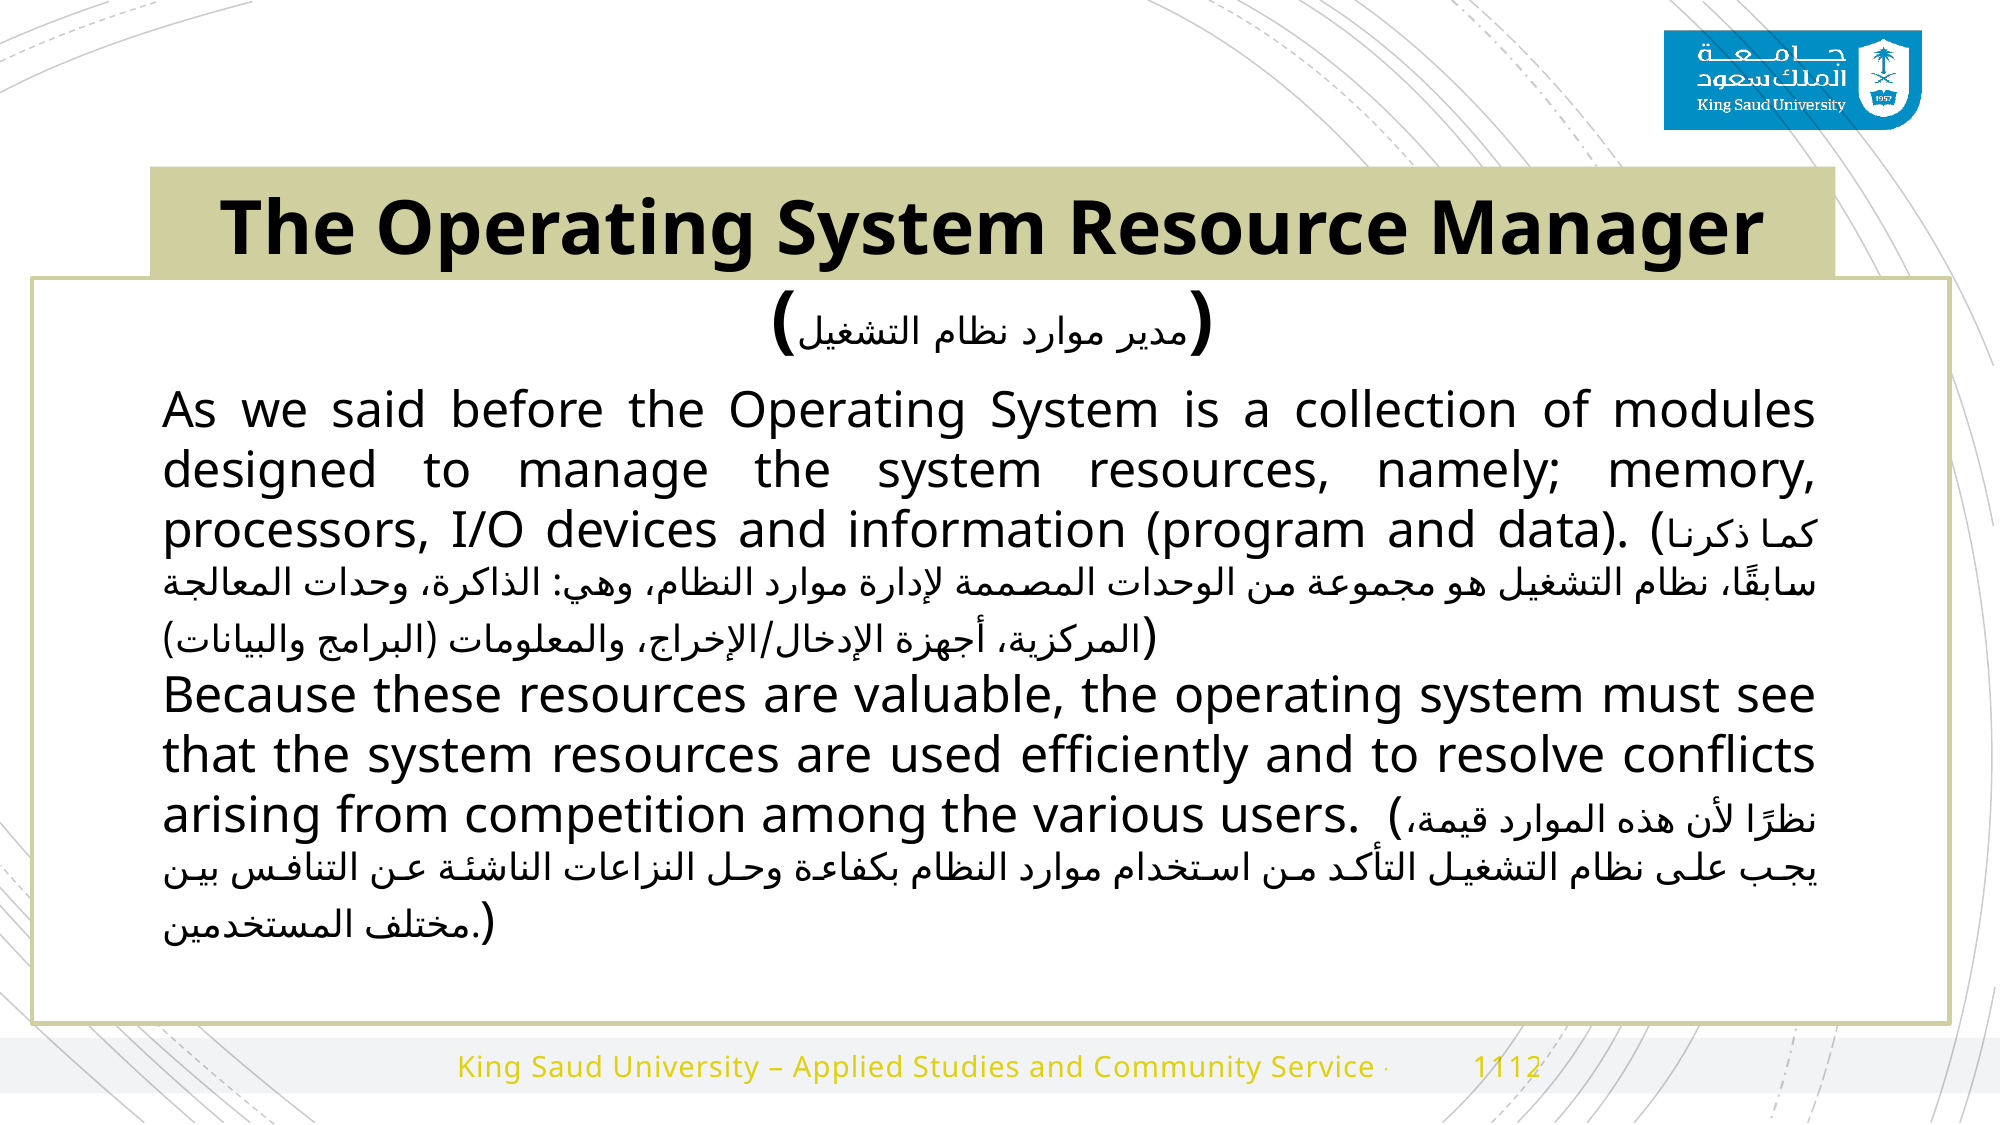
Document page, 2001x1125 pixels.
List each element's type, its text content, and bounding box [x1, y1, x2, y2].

text_box The Operating System Resource Manager (مدير موارد نظام التشغيل) [150, 172, 1836, 367]
text_box [32, 278, 1950, 1024]
text_box [149, 165, 1837, 278]
text_box As we said before the Operating System is a collection of modules designed to manage the system resources, namely; memory, processors, I/O devices and information (program and data). (كما ذكرنا سابقًا، نظام التشغيل هو مجموعة من الوحدات المصممة لإدارة موارد النظام، وهي: الذاكرة، وحدات المعالجة المركزية، أجهزة الإدخال/الإخراج، والمعلومات (البرامج والبيانات)) Because these resources are valuable, the operating system must see that the system resources are used efficiently and to resolve conflicts arising from competition among the various users. (نظرًا لأن هذه الموارد قيمة، يجب على نظام التشغيل التأكد من استخدام موارد النظام بكفاءة وحل النزاعات الناشئة عن التنافس بين مختلف المستخدمين.) [147, 370, 1833, 956]
picture [1652, 19, 1933, 138]
